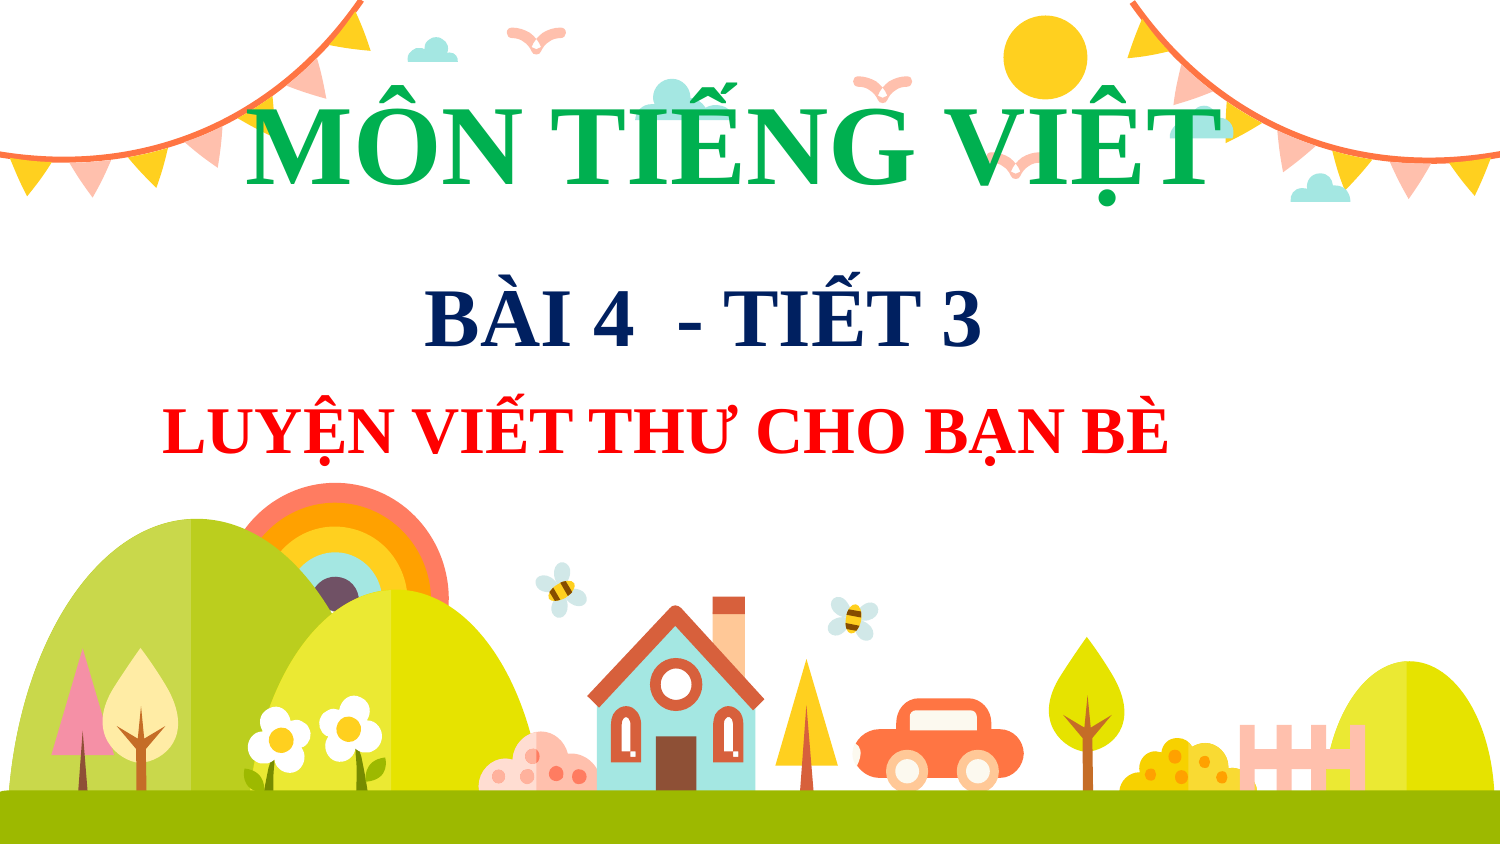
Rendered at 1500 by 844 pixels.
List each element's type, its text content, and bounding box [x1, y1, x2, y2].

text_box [1127, 0, 1500, 200]
text_box LUYỆN VIẾT THƯ CHO BẠN BÈ [114, 379, 1240, 471]
text_box [407, 37, 458, 62]
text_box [7, 471, 1495, 844]
text_box [506, 27, 566, 55]
text_box MÔN TIẾNG VIỆT [190, 63, 1278, 215]
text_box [0, 0, 371, 198]
text_box [0, 790, 7, 844]
text_box [1495, 790, 1500, 844]
text_box BÀI 4 - TIẾT 3 [160, 255, 1248, 371]
text_box [1003, 15, 1088, 63]
